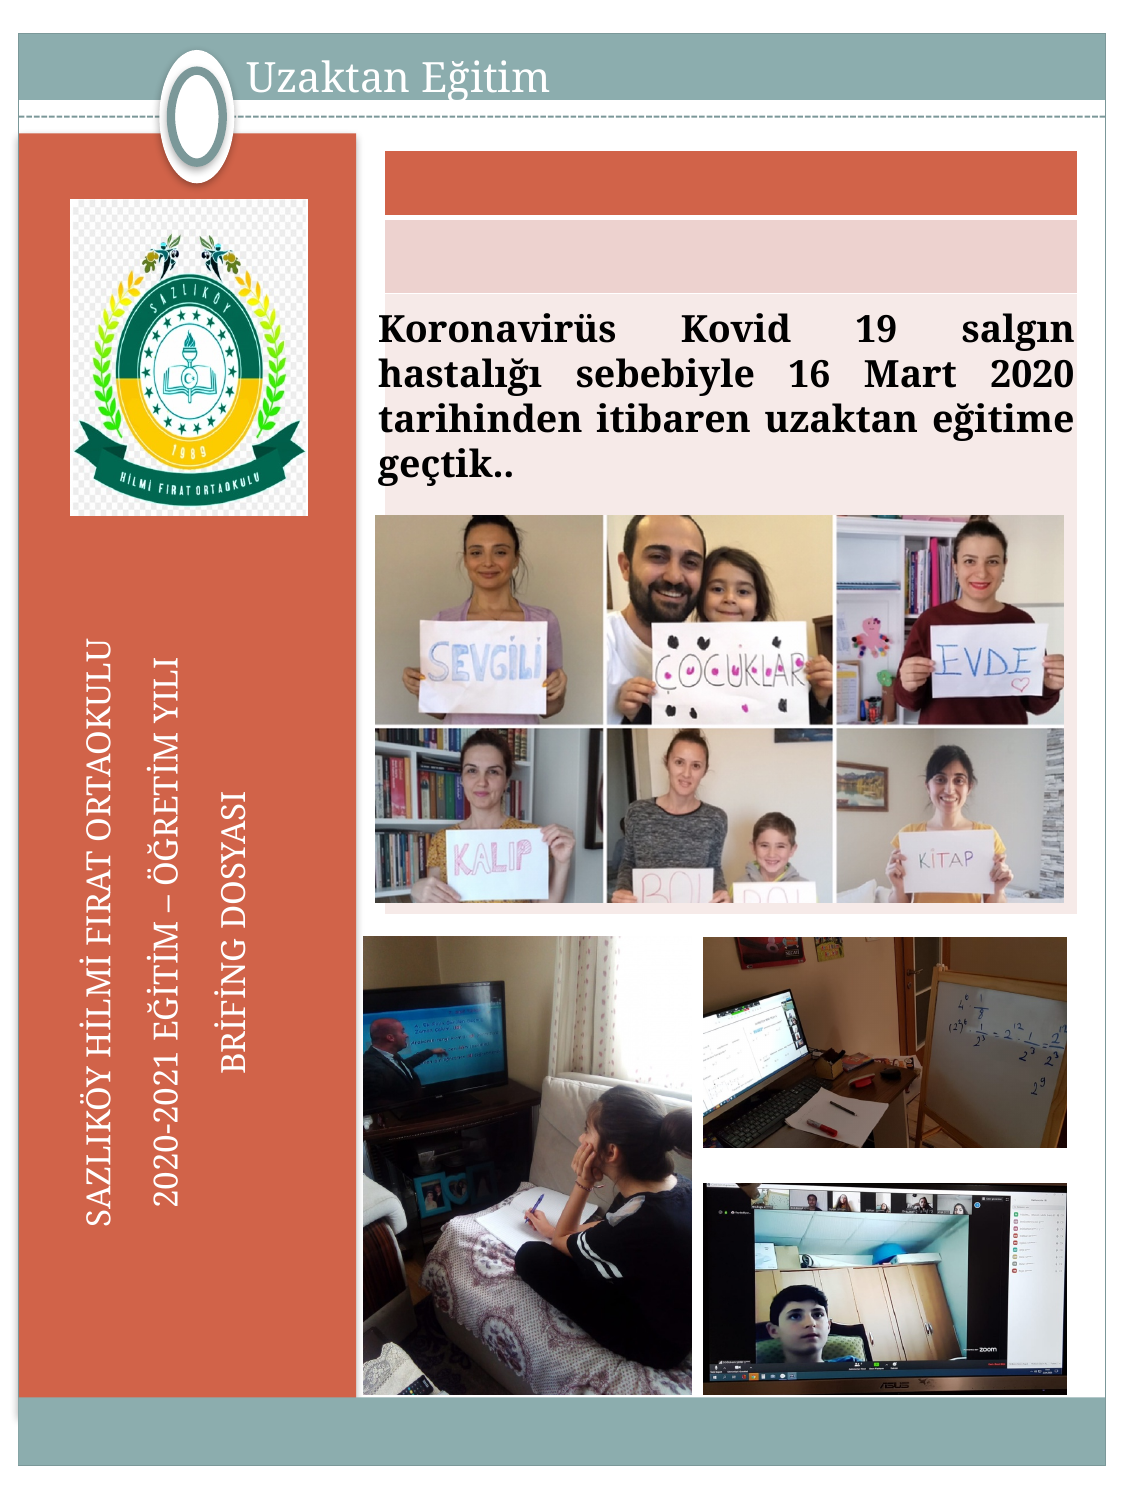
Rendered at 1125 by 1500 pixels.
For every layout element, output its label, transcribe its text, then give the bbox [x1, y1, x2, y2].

picture [362, 935, 692, 1395]
picture [374, 515, 1064, 903]
picture [70, 198, 308, 516]
table_cell [385, 493, 1077, 914]
text_box Uzaktan Eğitim [231, 43, 1078, 101]
picture [702, 1183, 1067, 1395]
list SAZLIKÖY HİLMİ FIRAT ORTAOKULU 2020-2021 EĞİTİM – ÖĞRETİM YILI BRİFİNG DOSYASI [69, 524, 291, 1388]
picture [702, 937, 1067, 1148]
title Koronavirüs Kovid 19 salgın hastalığı sebebiyle 16 Mart 2020 tarihinden itibaren uzaktan eğitime geçtik.. [363, 152, 1090, 493]
